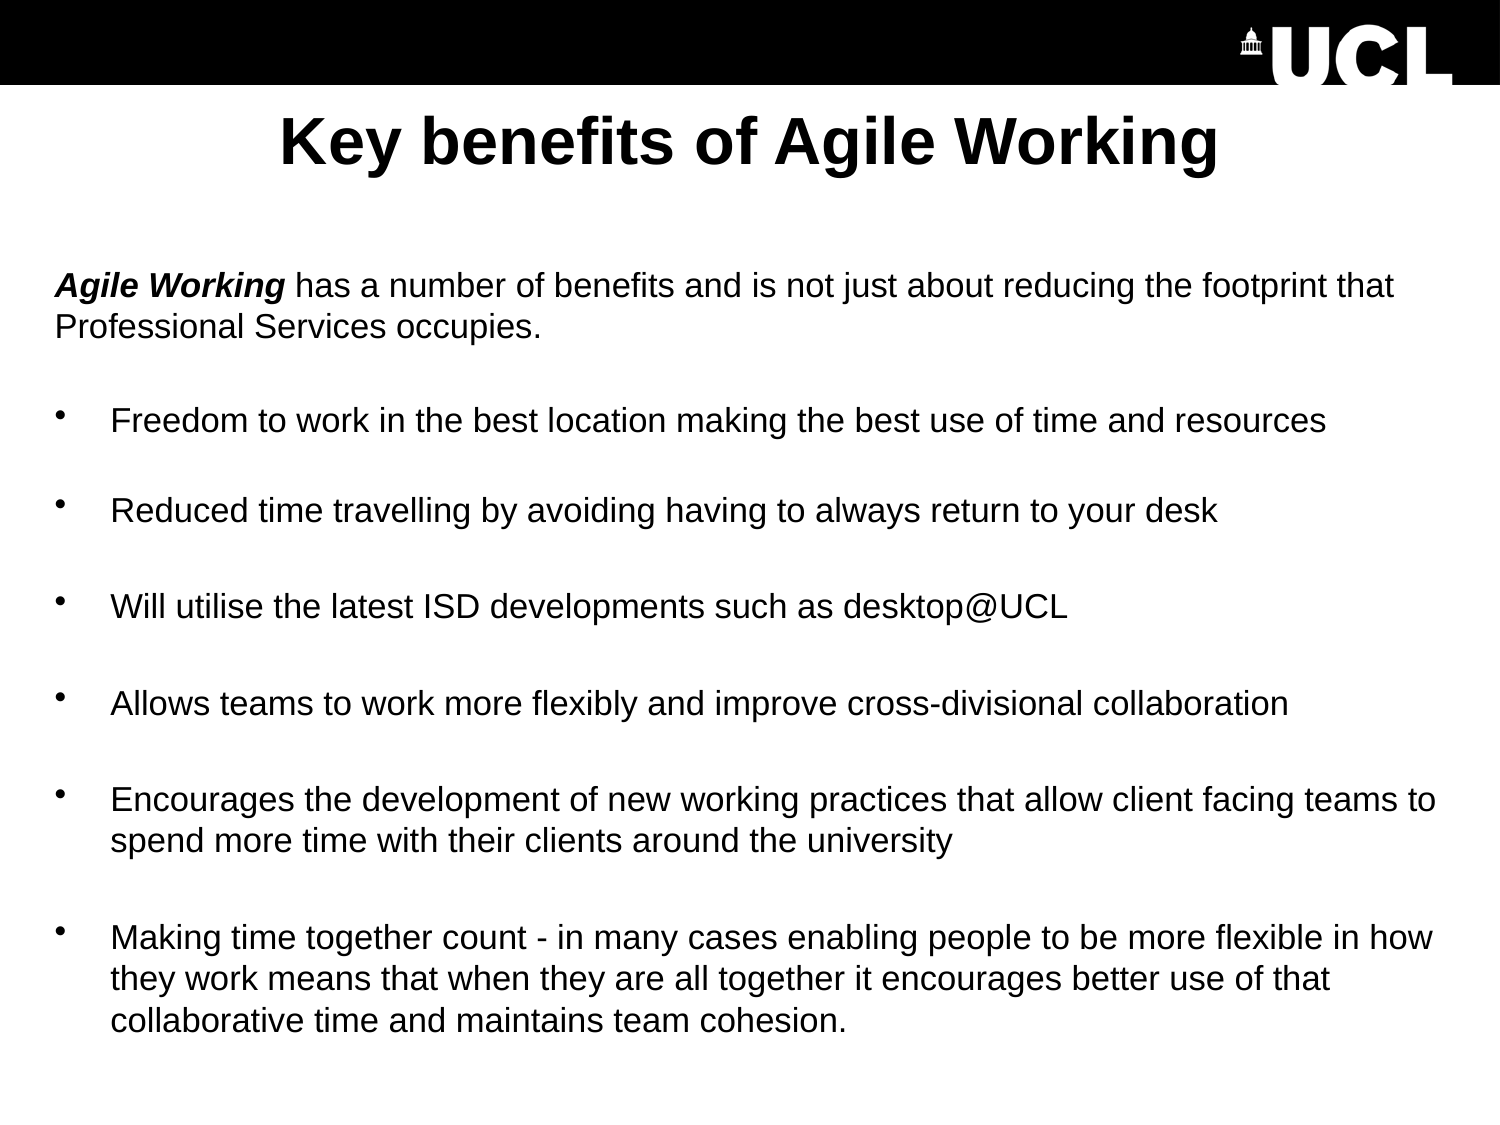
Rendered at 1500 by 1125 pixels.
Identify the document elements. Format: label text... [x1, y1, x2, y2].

picture [0, 0, 1500, 85]
list Agile Working has a number of benefits and is not just about reducing the footprint that Professional Services occupies. Freedom to work in the best location making the best use of time and resources Reduced time travelling by avoiding having to always return to your desk Will utilise the latest ISD developments such as desktop@UCL Allows teams to work more flexibly and improve cross-divisional collaboration Encourages the development of new working practices that allow client facing teams to spend more time with their clients around the university Making time together count - in many cases enabling people to be more flexible in how they work means that when they are all together it encourages better use of that collaborative time and maintains team cohesion. [39, 255, 1483, 1047]
title Key benefits of Agile Working [53, 89, 1448, 255]
